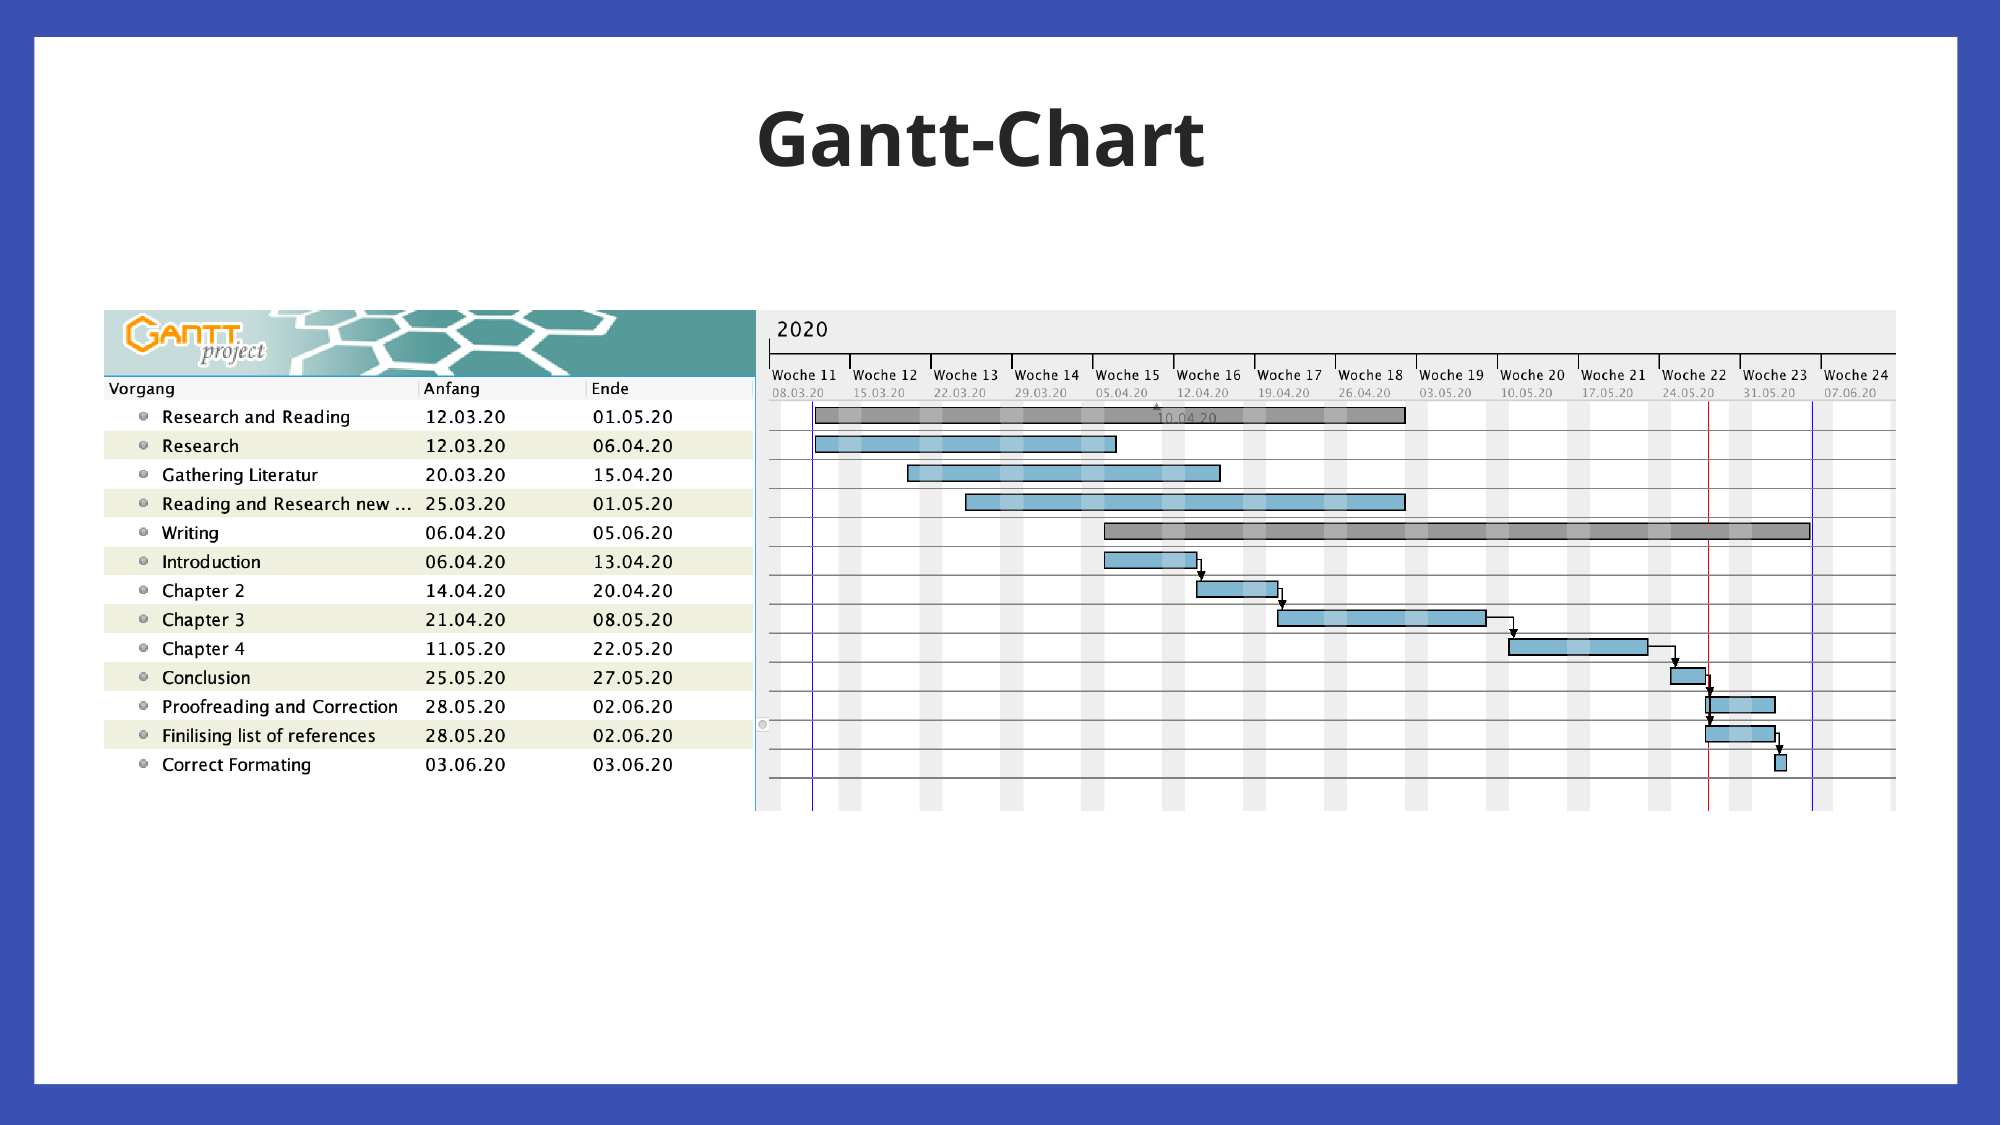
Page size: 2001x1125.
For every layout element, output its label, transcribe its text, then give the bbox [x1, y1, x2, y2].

text_box [0, 0, 2000, 1125]
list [104, 310, 1896, 811]
text_box [34, 37, 1958, 1085]
title Gantt-Chart [740, 58, 1260, 225]
